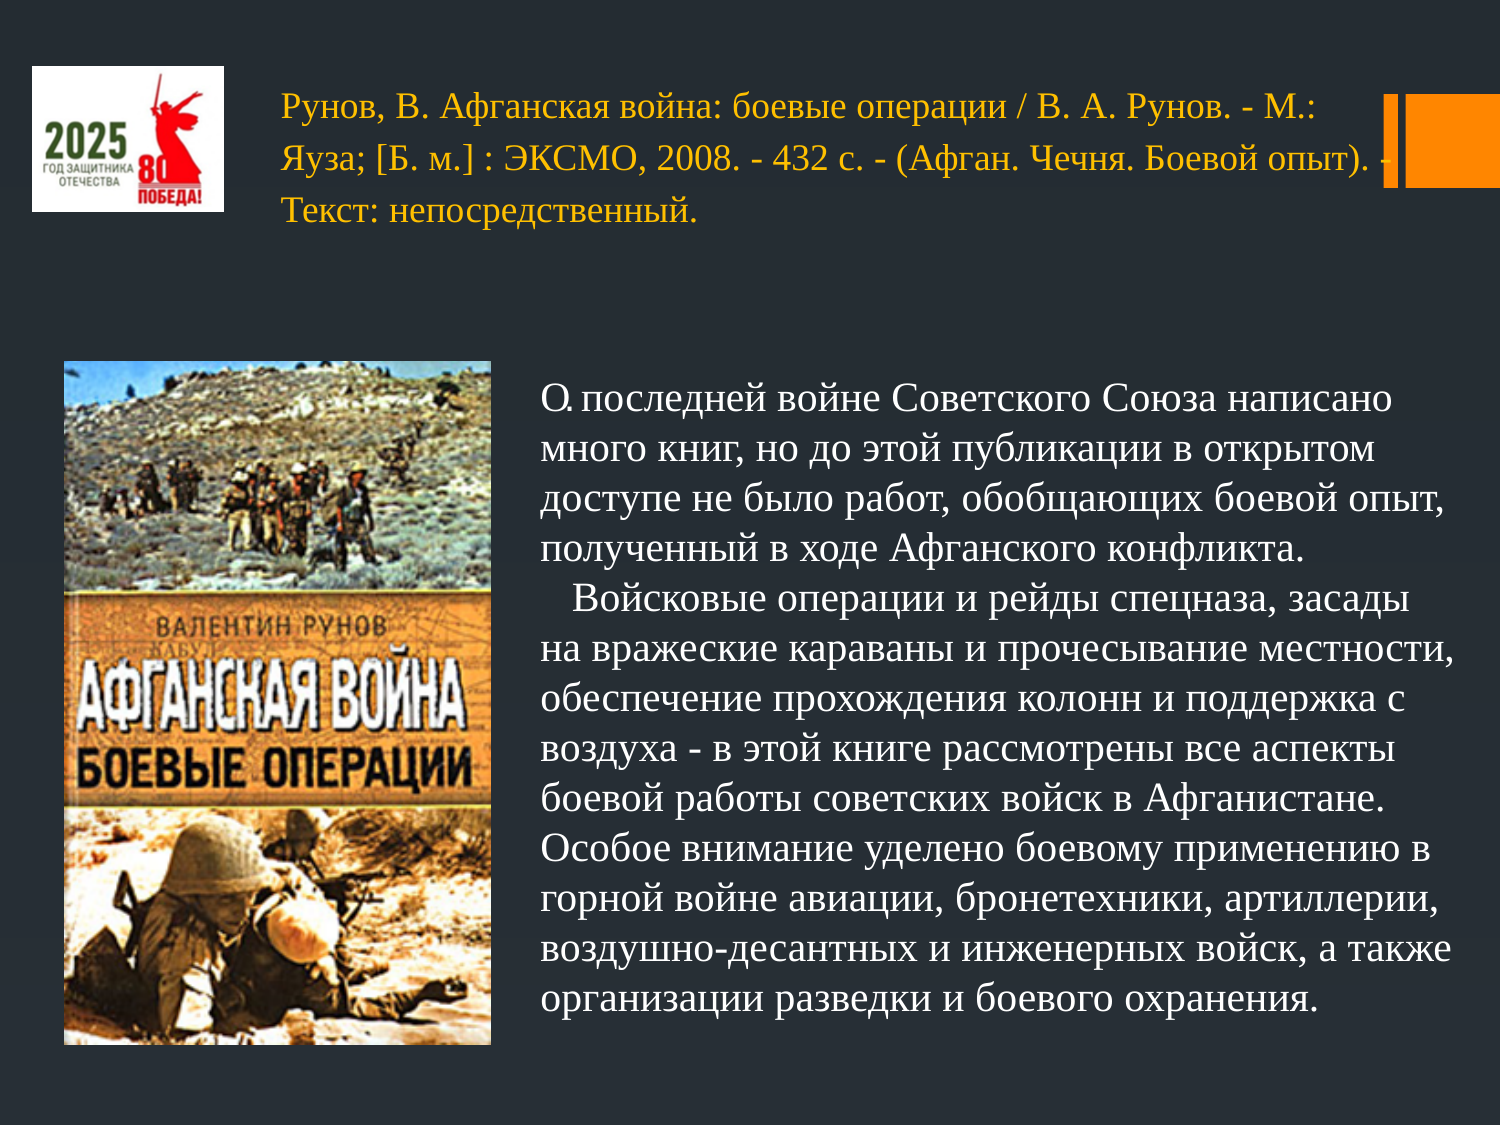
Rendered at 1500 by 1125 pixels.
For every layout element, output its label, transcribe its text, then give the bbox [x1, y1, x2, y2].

title Рунов, В. Афганская война: боевые операции / В. А. Рунов. - М.: Яуза; [Б. м.] : ЭКСМО, 2008. - 432 с. - (Афган. Чечня. Боевой опыт). - Текст: непосредственный. [265, 93, 1412, 283]
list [64, 361, 491, 1046]
text_box О последней войне Советского Союза написано много книг, но до этой публикации в открытом доступе не было работ, обобщающих боевой опыт, полученный в ходе Афганского конфликта. Войсковые операции и рейды спецназа, засады на вражеские караваны и прочесывание местности, обеспечение прохождения колонн и поддержка с воздуха - в этой книге рассмотрены все аспекты боевой работы советских войск в Афганистане. Особое внимание уделено боевому применению в горной войне авиации, бронетехники, артиллерии, воздушно-десантных и инженерных войск, а также организации разведки и боевого охранения. [525, 362, 1475, 1028]
picture [32, 65, 225, 212]
